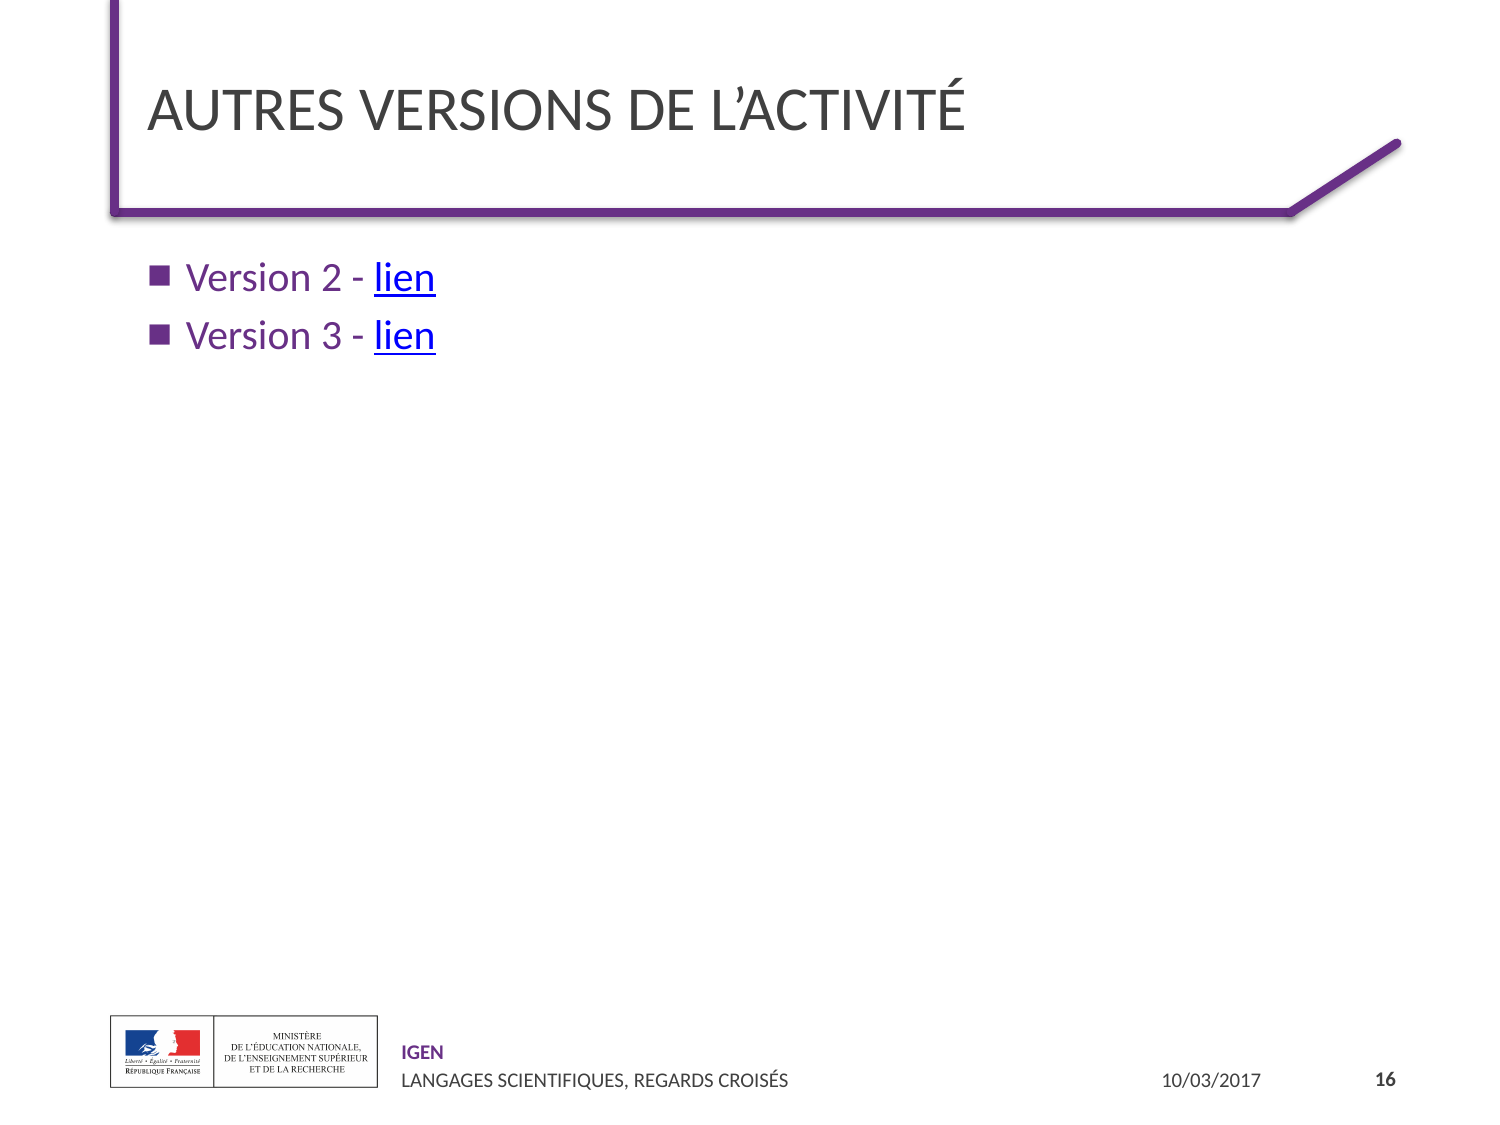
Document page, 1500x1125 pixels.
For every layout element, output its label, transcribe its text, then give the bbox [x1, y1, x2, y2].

list Version 2 - lien Version 3 - lien [131, 241, 1426, 985]
picture [108, 1013, 380, 1090]
title Autres versions de l’activité [132, 0, 1425, 212]
slide_number 16 [1337, 1048, 1411, 1109]
